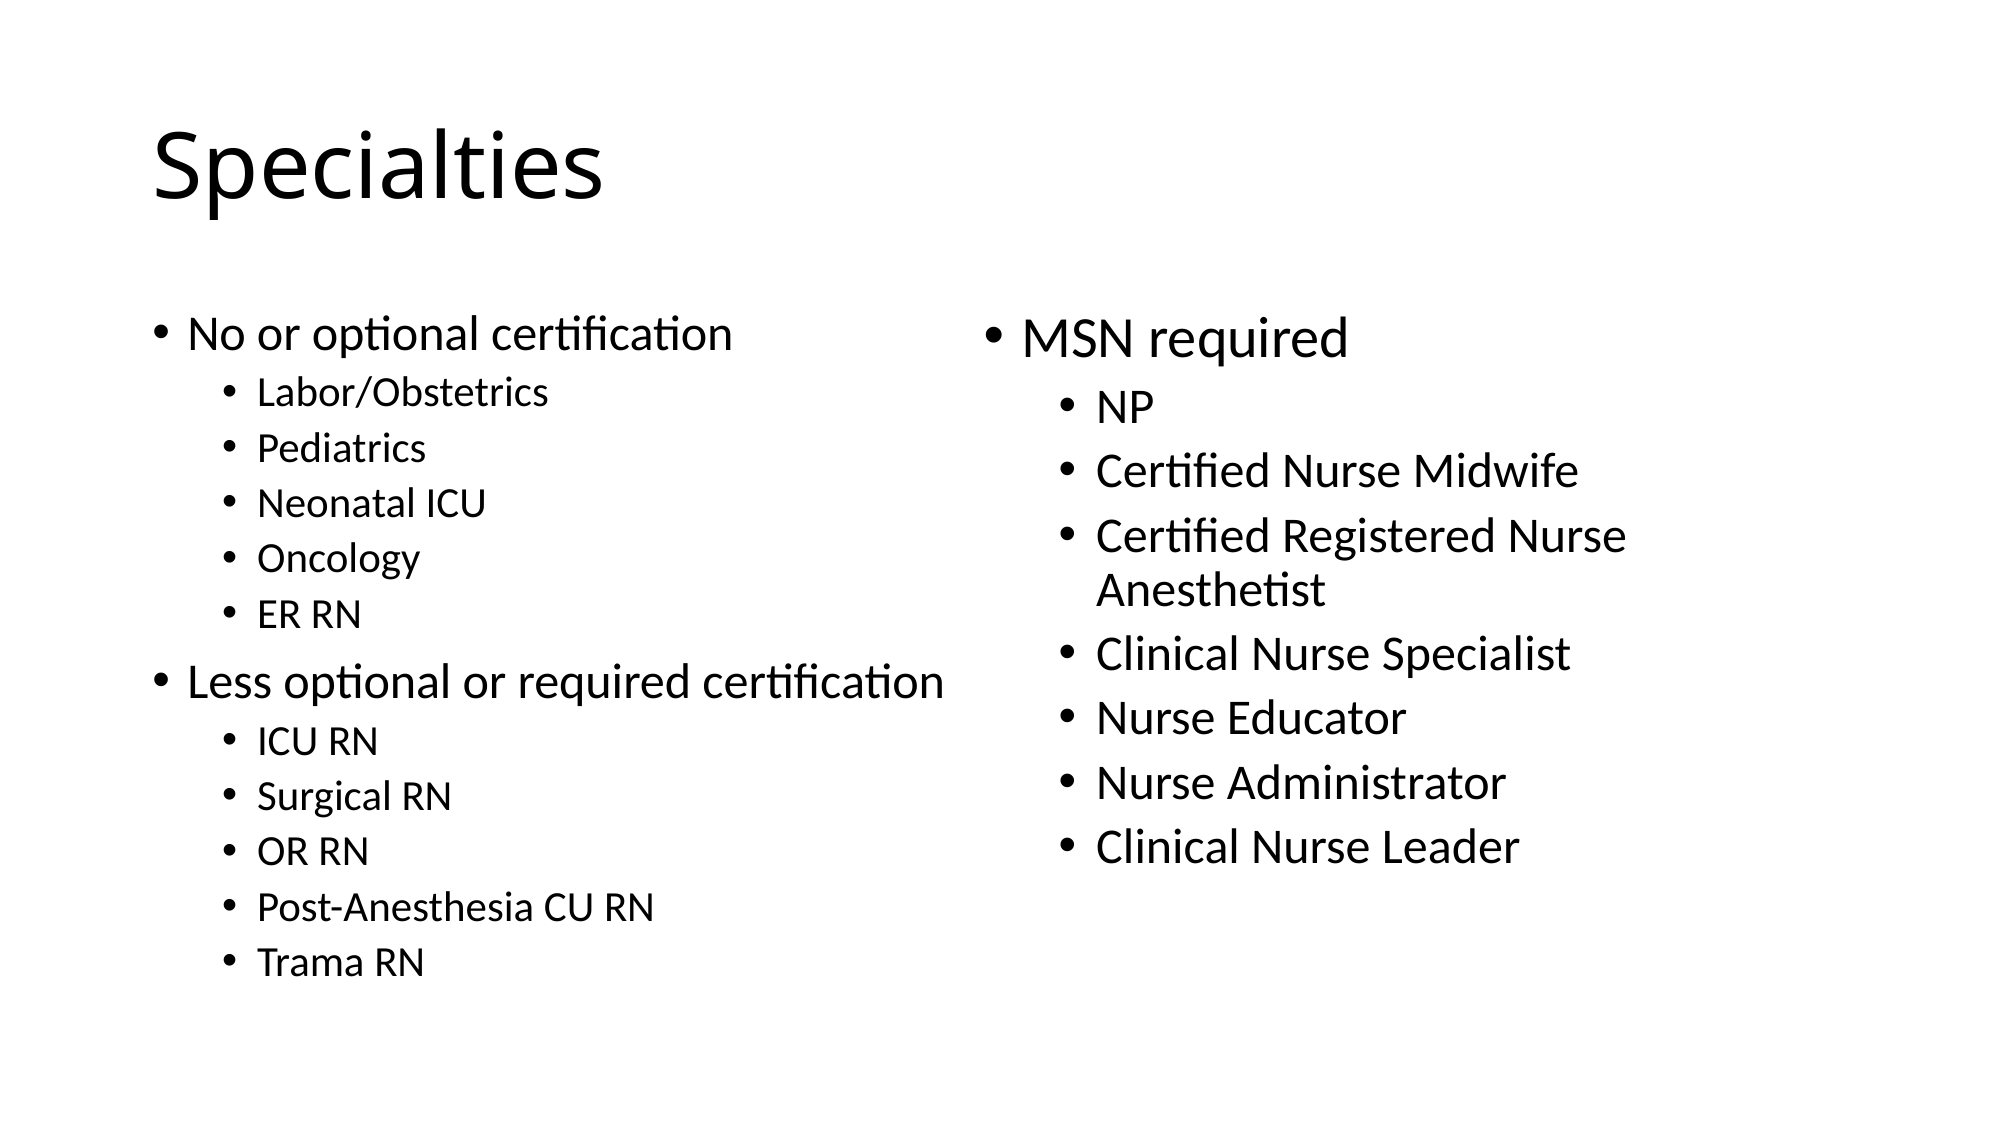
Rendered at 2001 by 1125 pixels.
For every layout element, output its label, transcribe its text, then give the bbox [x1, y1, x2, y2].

title Specialties [137, 59, 1863, 278]
text_box MSN required NP Certified Nurse Midwife Certified Registered Nurse Anesthetist Clinical Nurse Specialist Nurse Educator Nurse Administrator Clinical Nurse Leader [968, 299, 1800, 1014]
list No or optional certification Labor/Obstetrics Pediatrics Neonatal ICU Oncology ER RN Less optional or required certification ICU RN Surgical RN OR RN Post-Anesthesia CU RN Trama RN [137, 299, 968, 1014]
